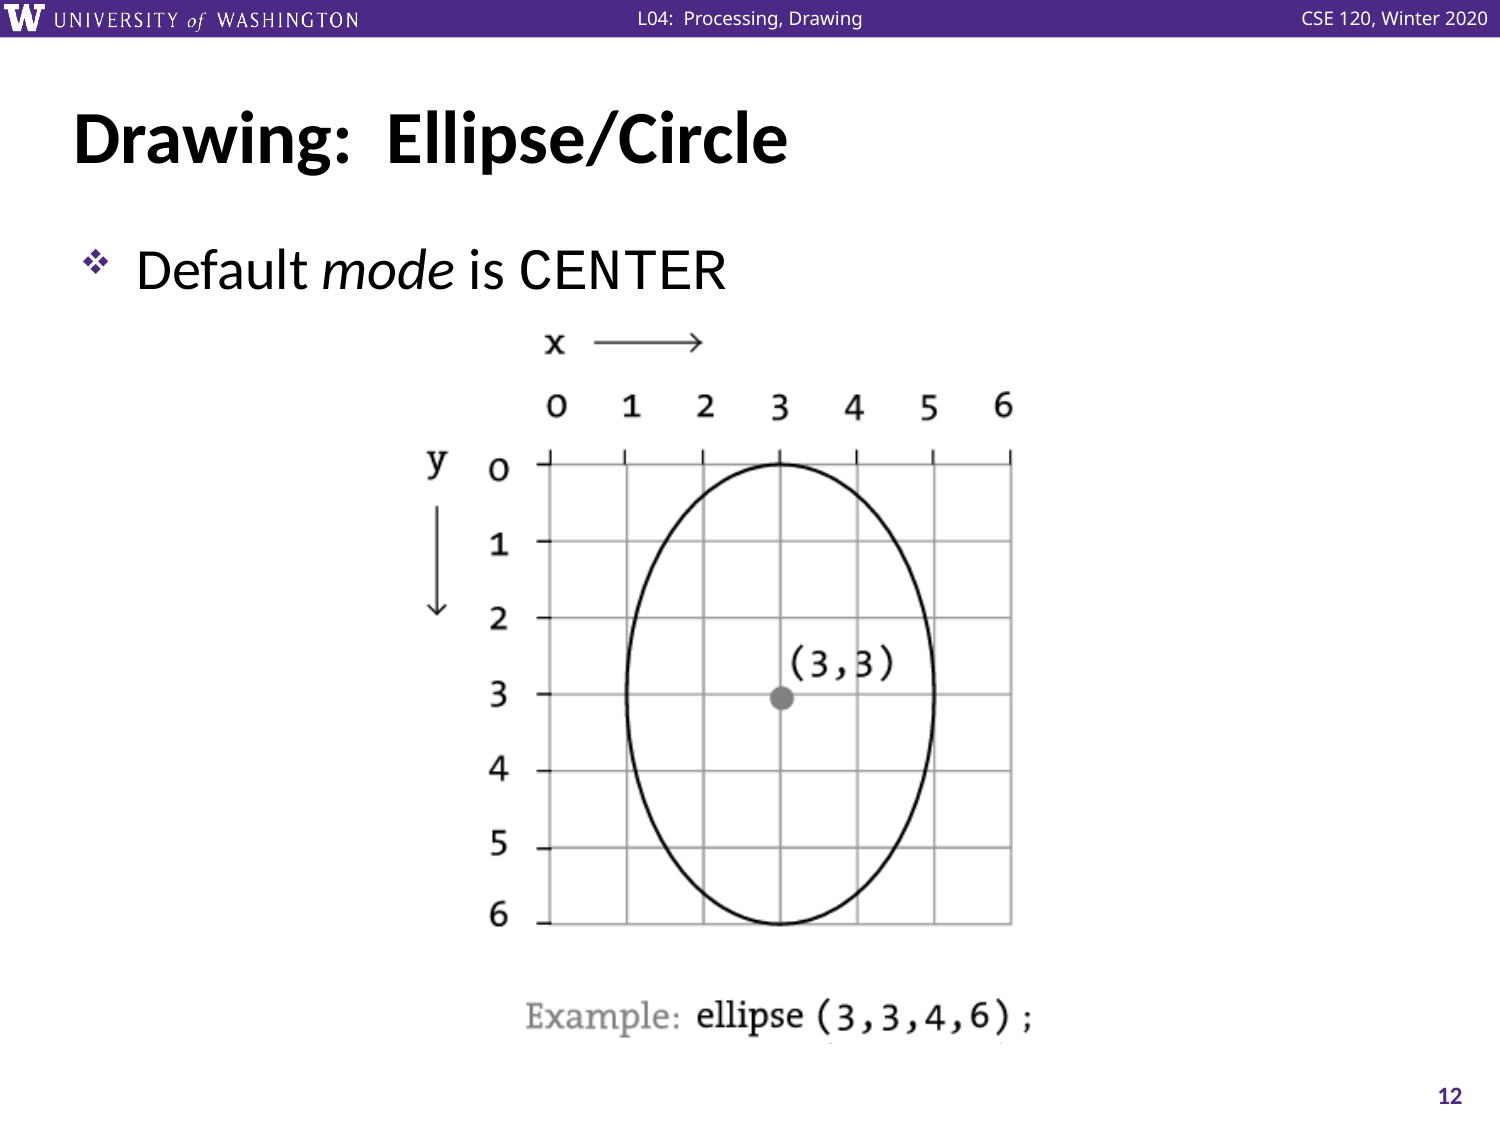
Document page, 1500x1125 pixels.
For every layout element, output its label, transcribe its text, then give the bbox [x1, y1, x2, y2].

list Default mode is CENTER [64, 223, 1438, 1040]
picture [4, 4, 358, 32]
slide_number 12 [1400, 1065, 1500, 1125]
title Drawing: Ellipse/Circle [58, 71, 1438, 197]
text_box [383, 299, 1116, 1045]
